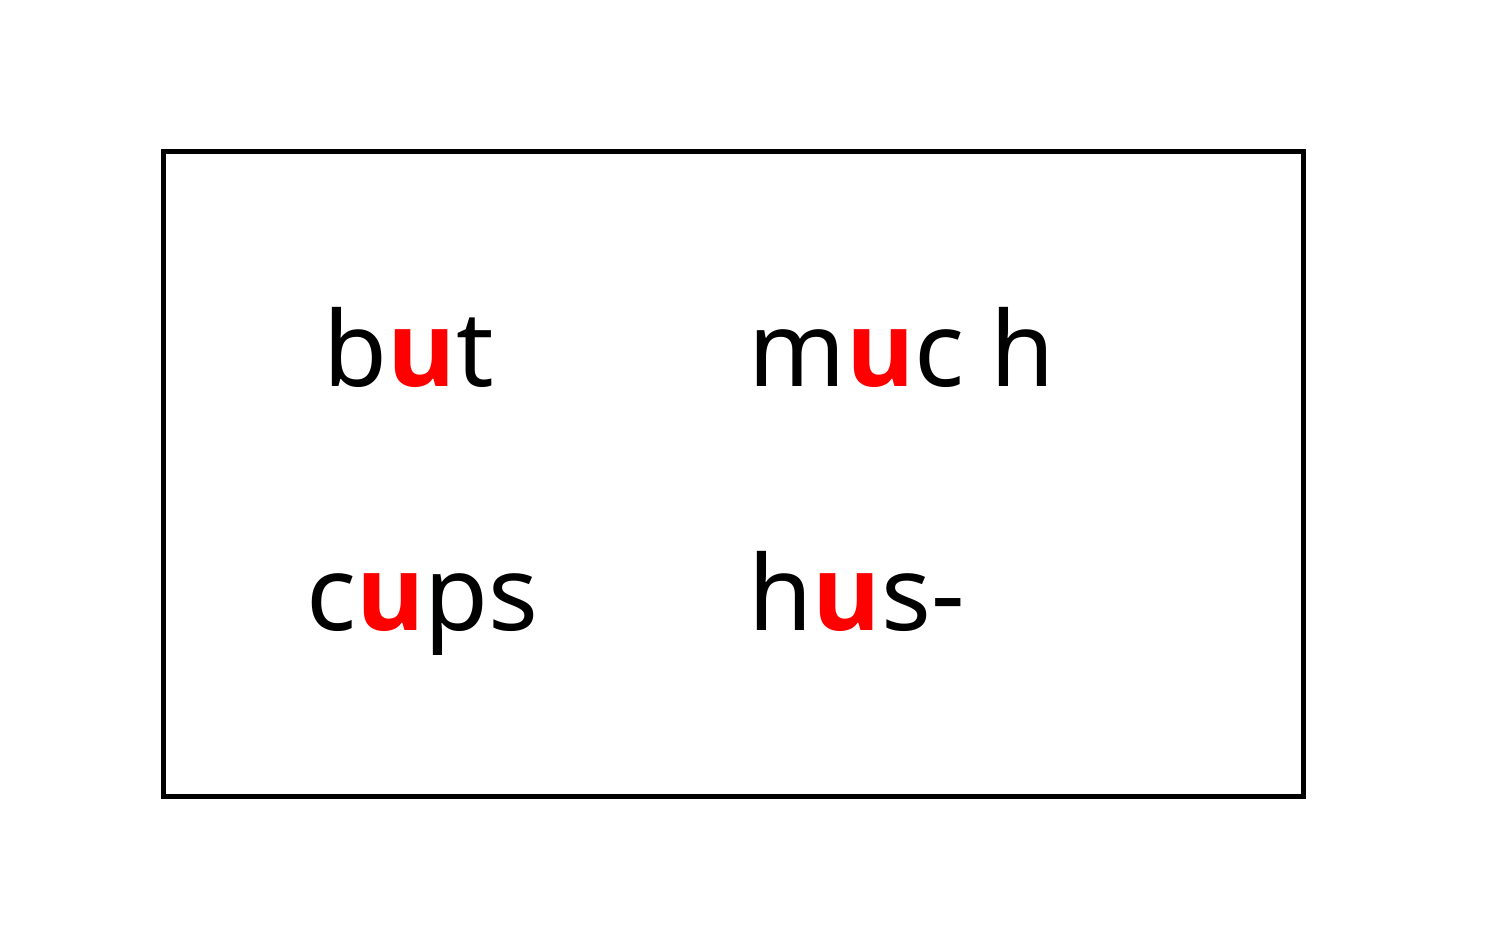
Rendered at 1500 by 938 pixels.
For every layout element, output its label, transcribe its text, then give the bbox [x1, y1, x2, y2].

text_box [163, 150, 1304, 797]
text_box cups [291, 456, 733, 683]
text_box hus- [733, 456, 1248, 683]
